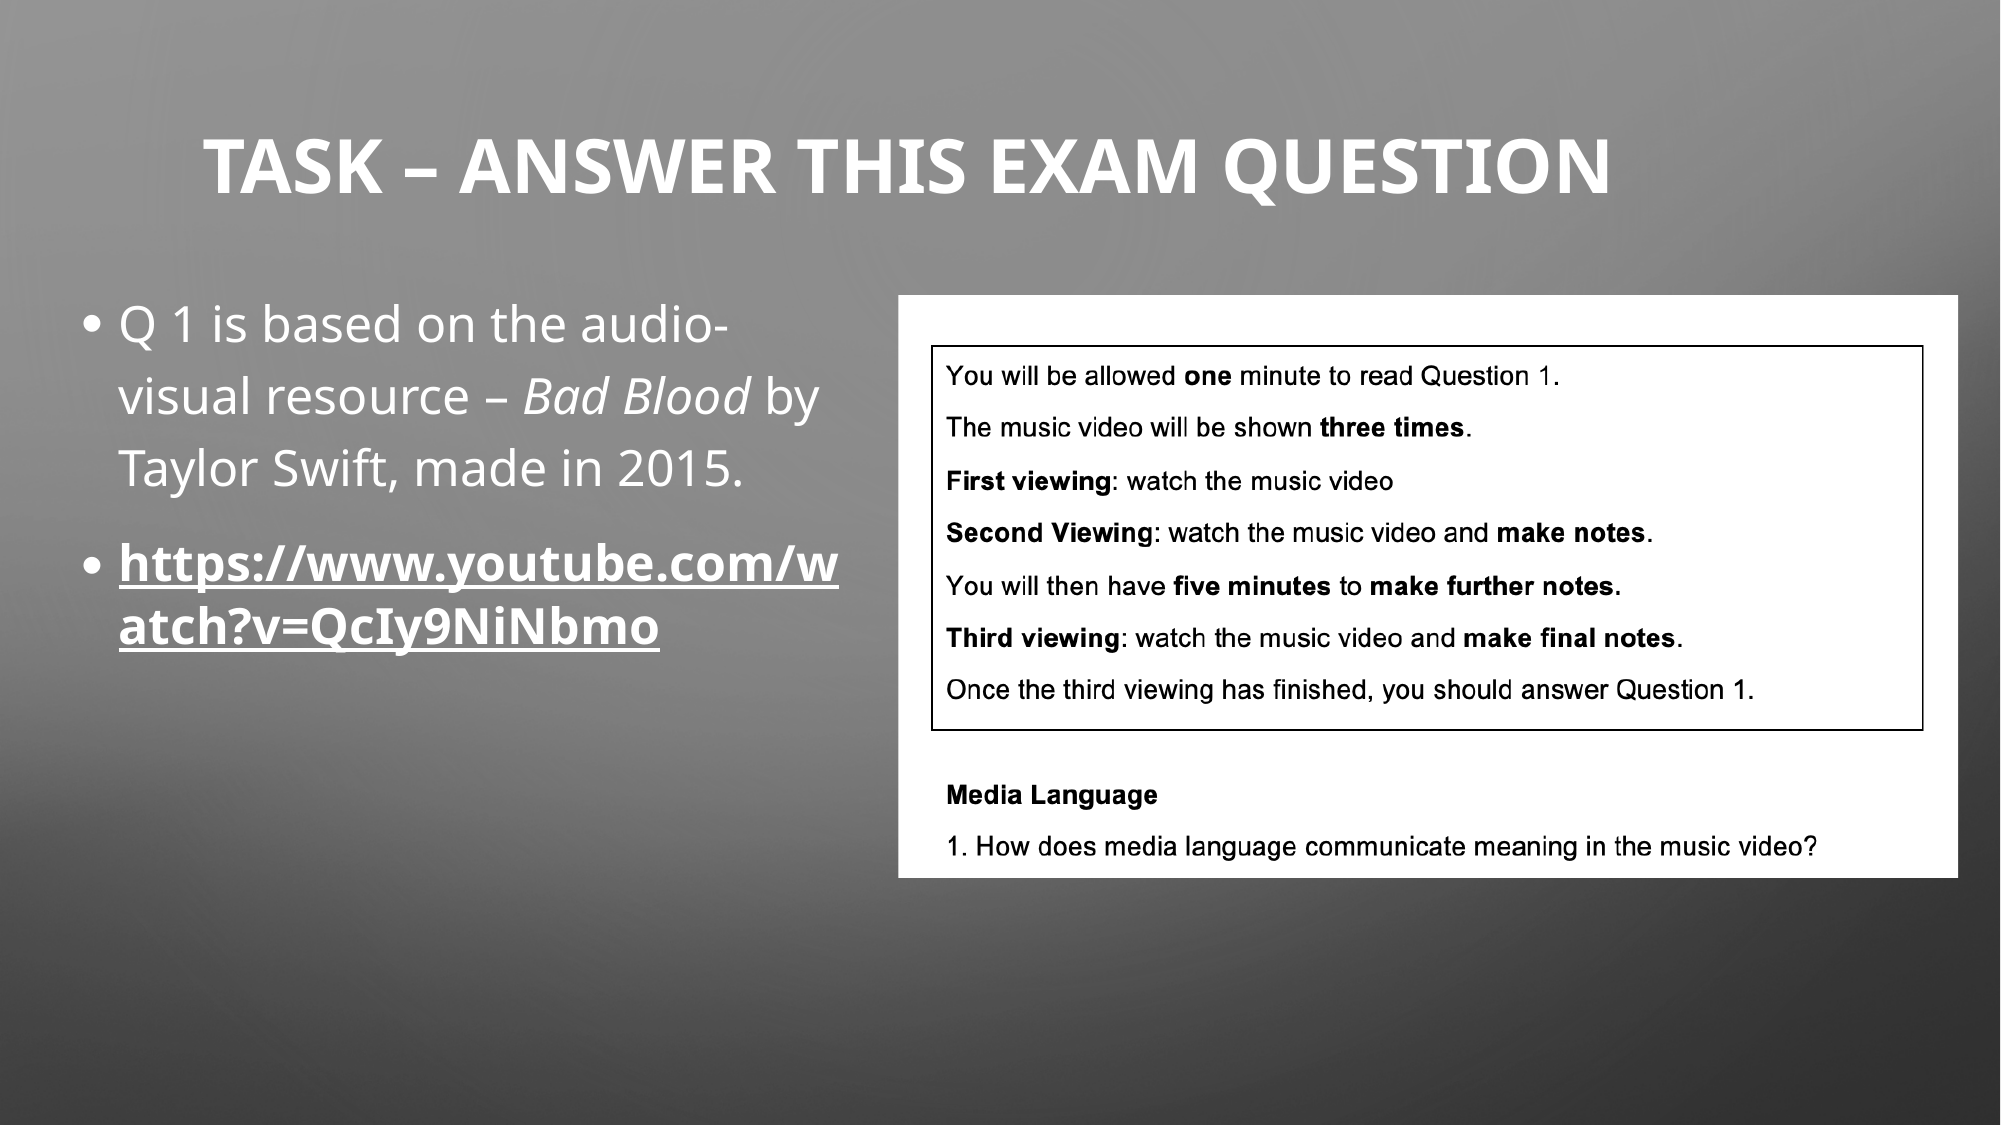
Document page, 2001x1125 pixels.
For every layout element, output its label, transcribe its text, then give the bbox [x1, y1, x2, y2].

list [898, 294, 1959, 878]
list Q 1 is based on the audio-visual resource – Bad Blood by Taylor Swift, made in 2015. https://www.youtube.com/watch?v=QcIy9NiNbmo [66, 273, 870, 938]
title TASK – ANSWER THIS EXAM QUESTION [187, 101, 1710, 239]
